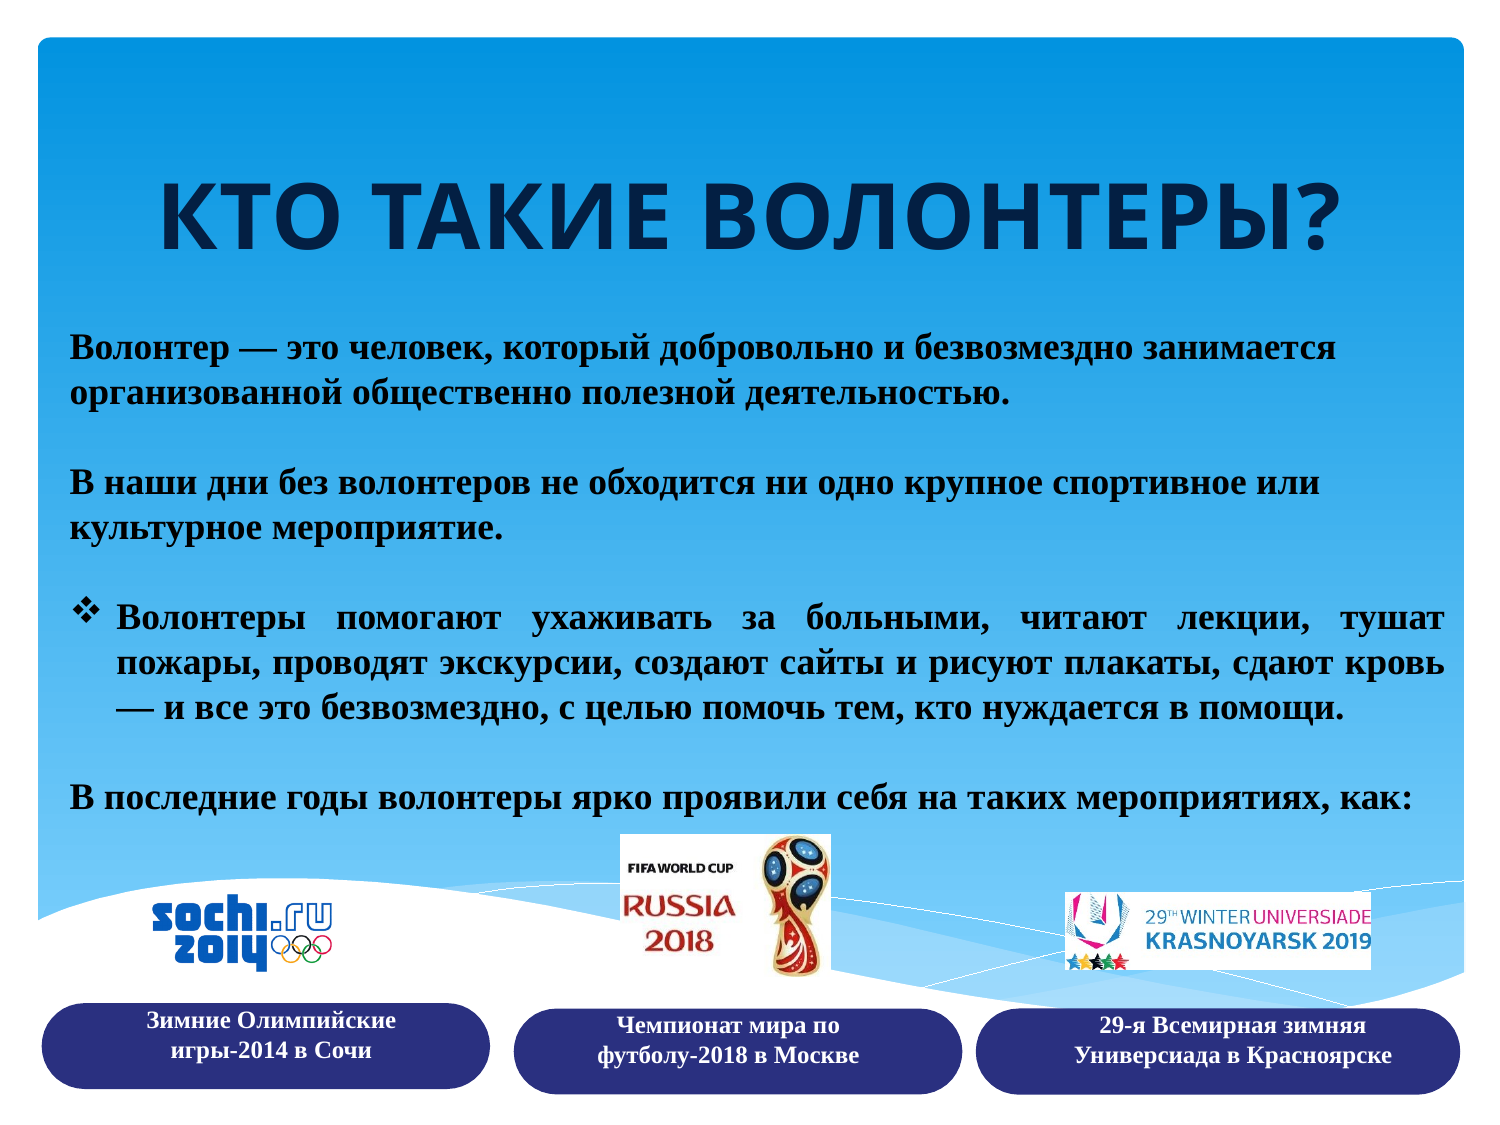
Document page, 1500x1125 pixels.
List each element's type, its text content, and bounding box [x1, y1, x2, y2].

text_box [41, 1002, 491, 1090]
picture [619, 834, 831, 977]
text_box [975, 1008, 1461, 1095]
picture [151, 894, 332, 973]
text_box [513, 1008, 963, 1095]
picture [1065, 891, 1371, 970]
text_box Волонтер — это человек, который добровольно и безвозмездно занимается организованной общественно полезной деятельностью. В наши дни без волонтеров не обходится ни одно крупное спортивное или культурное мероприятие. Волонтеры помогают ухаживать за больными, читают лекции, тушат пожары, проводят экскурсии, создают сайты и рисуют плакаты, сдают кровь — и все это безвозмездно, с целью помочь тем, кто нуждается в помощи. В последние годы волонтеры ярко проявили себя на таких мероприятиях, как: [54, 314, 1461, 825]
title КТО ТАКИЕ ВОЛОНТЕРЫ? [112, 42, 1388, 276]
